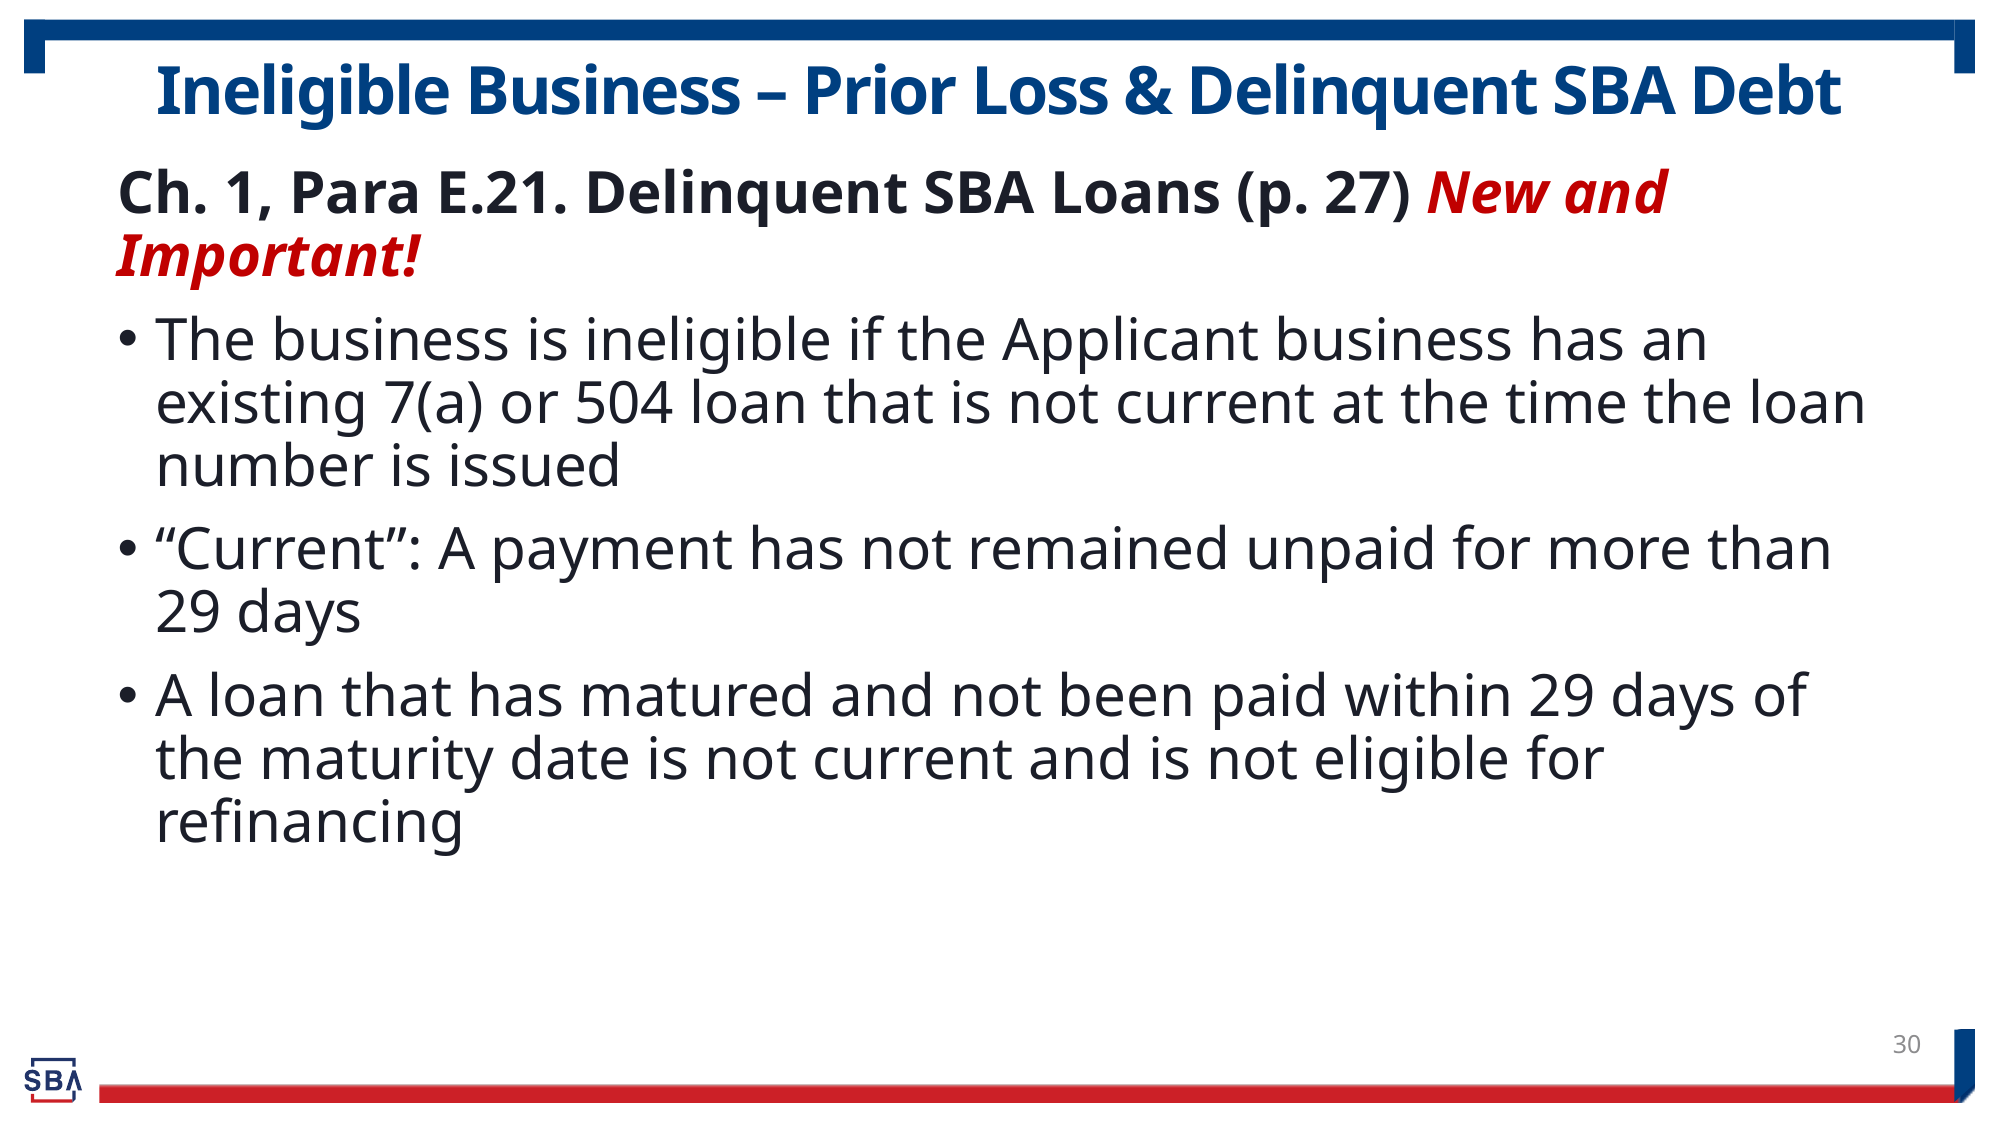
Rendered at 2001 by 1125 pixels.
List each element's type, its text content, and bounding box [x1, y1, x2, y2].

slide_number 30 [1486, 1016, 1937, 1076]
title Ineligible Business – Prior Loss & Delinquent SBA Debt [137, 48, 1863, 155]
list Ch. 1, Para E.21. Delinquent SBA Loans (p. 27) New and Important! The business is ineligible if the Applicant business has an existing 7(a) or 504 loan that is not current at the time the loan number is issued “Current”: A payment has not remained unpaid for more than 29 days A loan that has matured and not been paid within 29 days of the maturity date is not current and is not eligible for refinancing [102, 155, 1915, 990]
